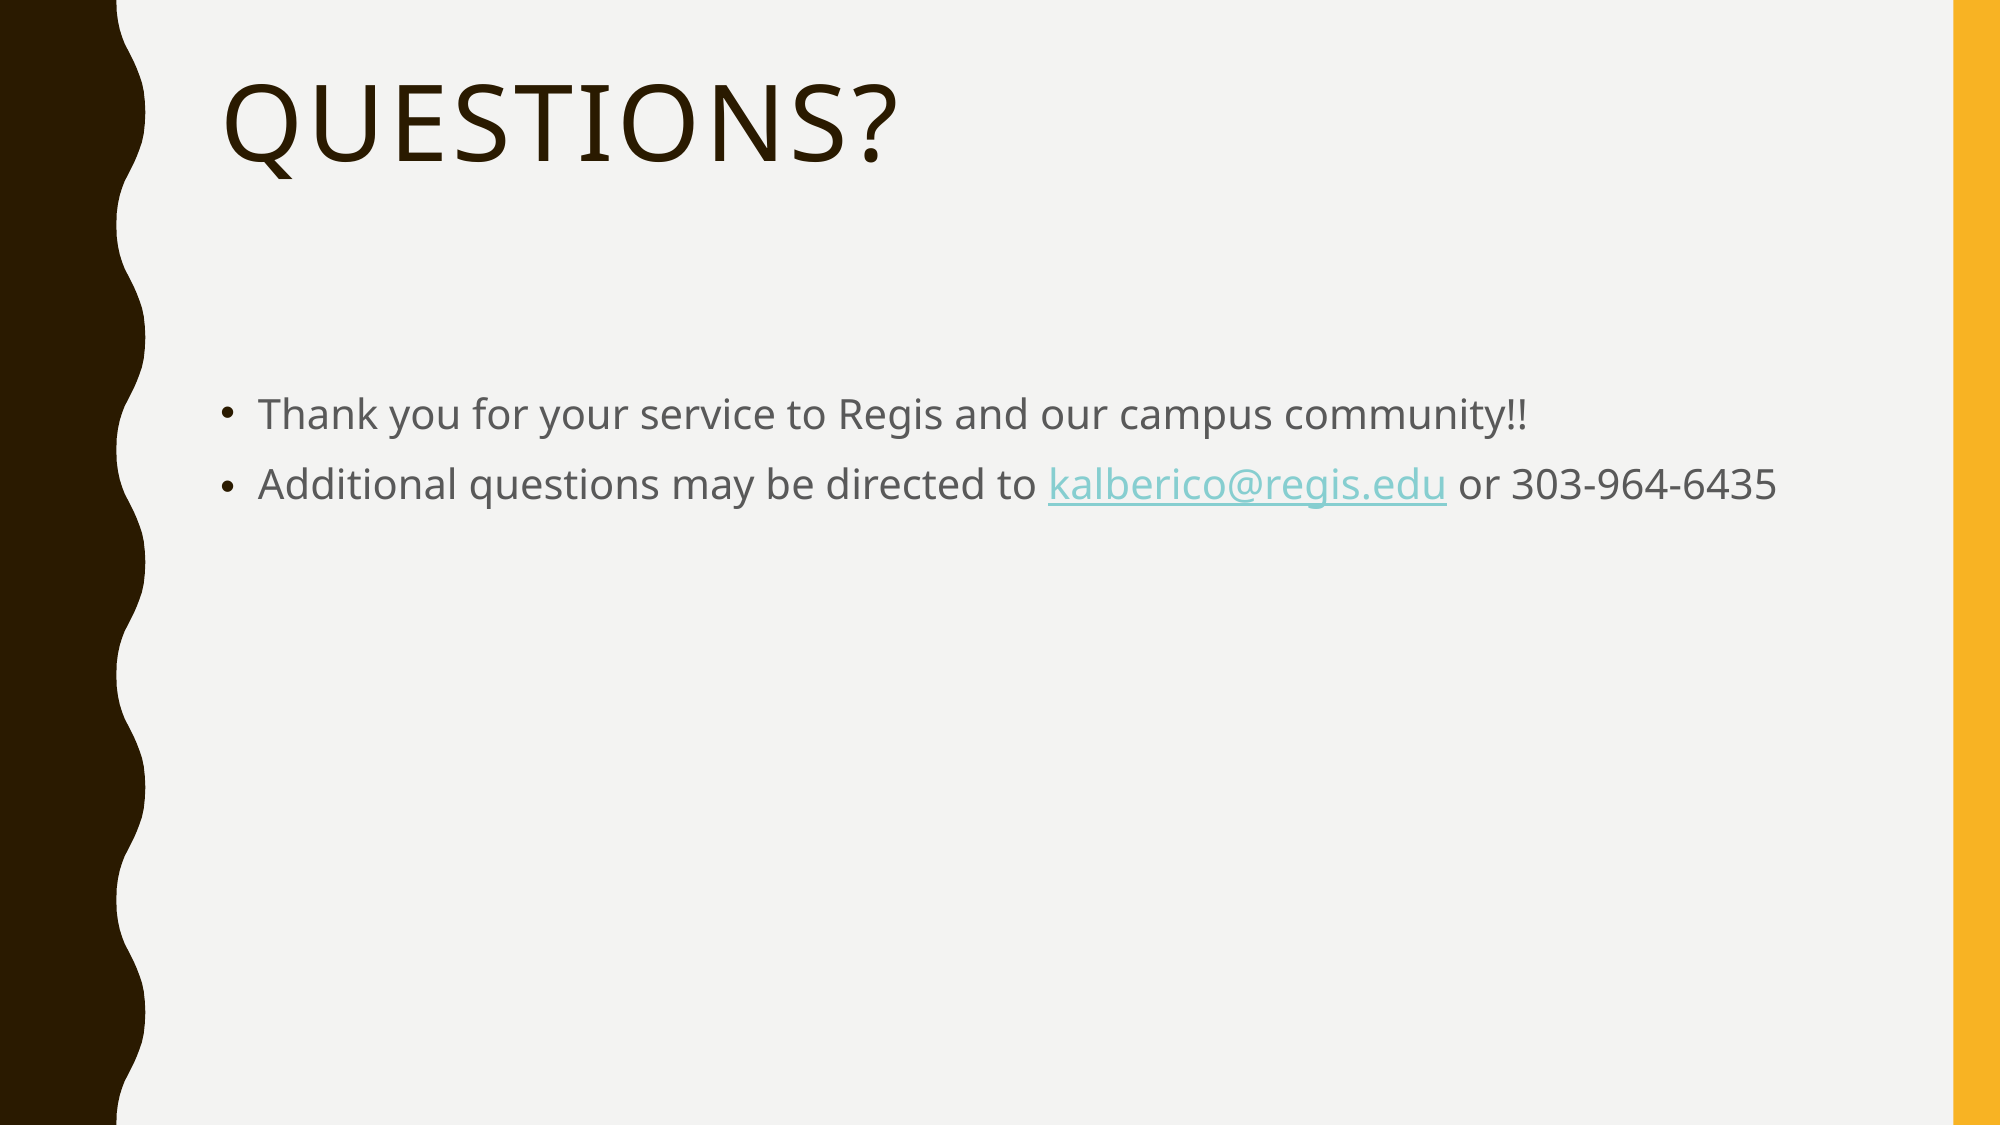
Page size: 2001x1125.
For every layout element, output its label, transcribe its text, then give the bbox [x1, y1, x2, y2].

title Questions? [205, 62, 1875, 308]
list Thank you for your service to Regis and our campus community!! Additional questions may be directed to kalberico@regis.edu or 303-964-6435 [205, 375, 1875, 965]
